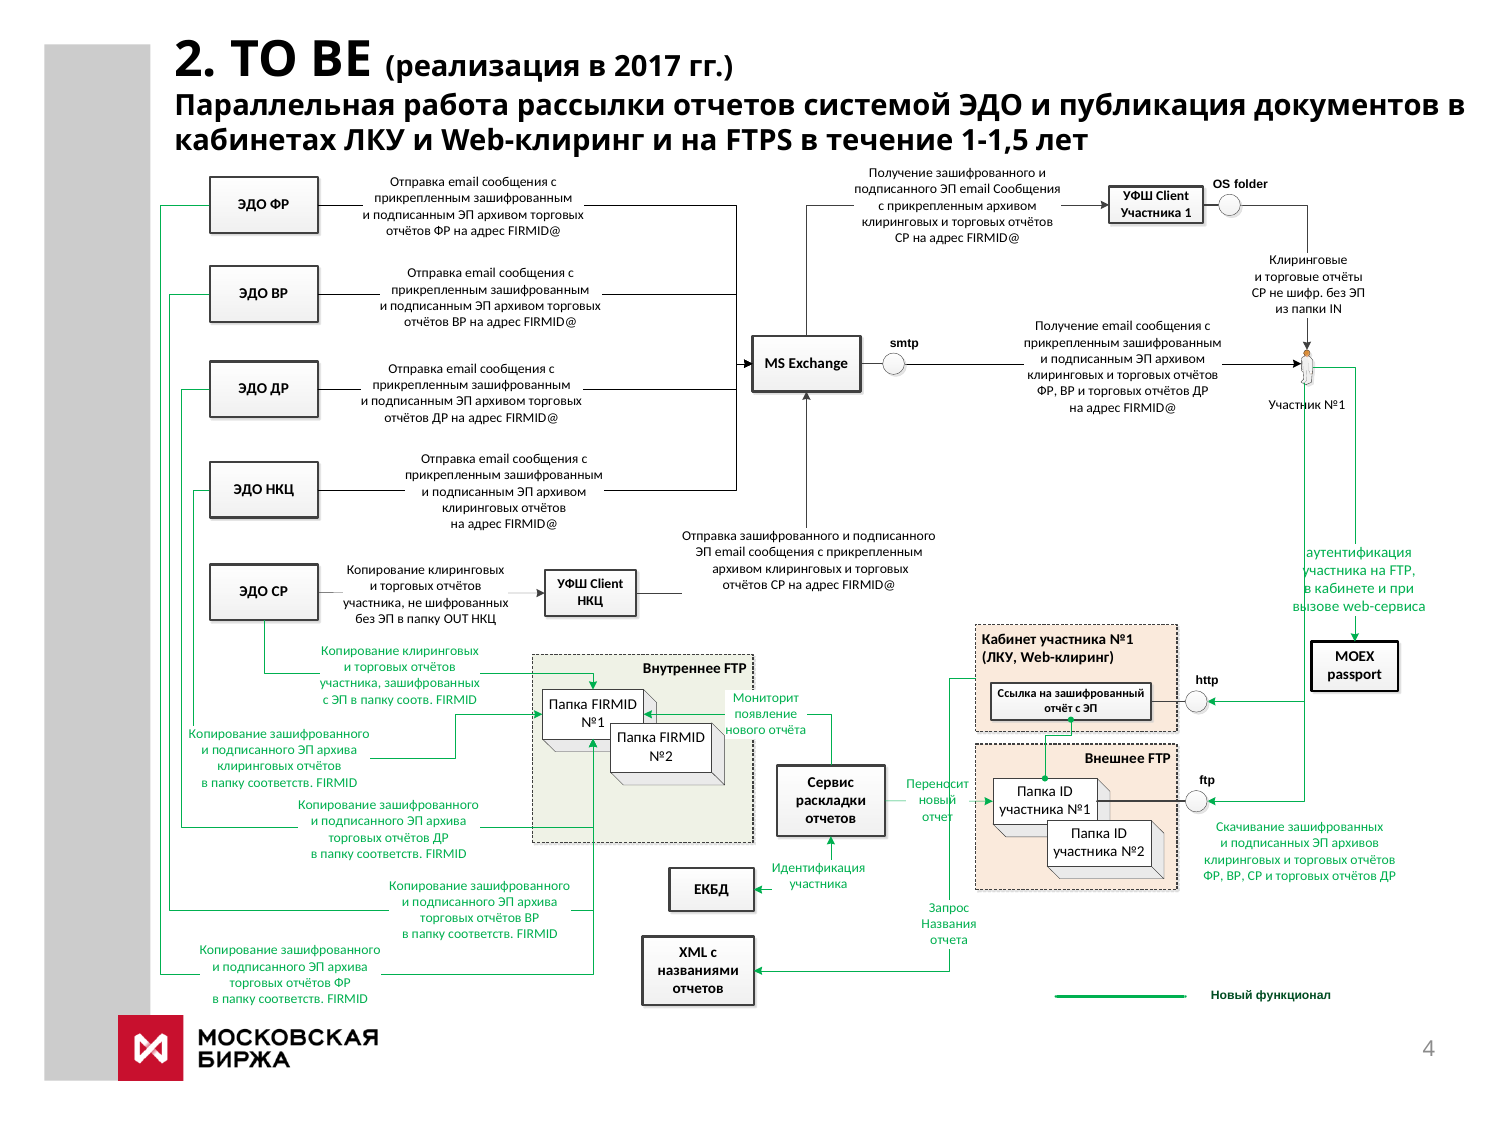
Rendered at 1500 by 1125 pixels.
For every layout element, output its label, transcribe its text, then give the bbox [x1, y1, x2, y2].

title 2. TO BE (реализация в 2017 гг.) Параллельная работа рассылки отчетов системой ЭДО и публикация документов в кабинетах ЛКУ и Web-клиринг и на FTPS в течение 1-1,5 лет [159, 19, 1499, 129]
slide_number 4 [1375, 1024, 1435, 1075]
picture [118, 159, 1436, 1081]
